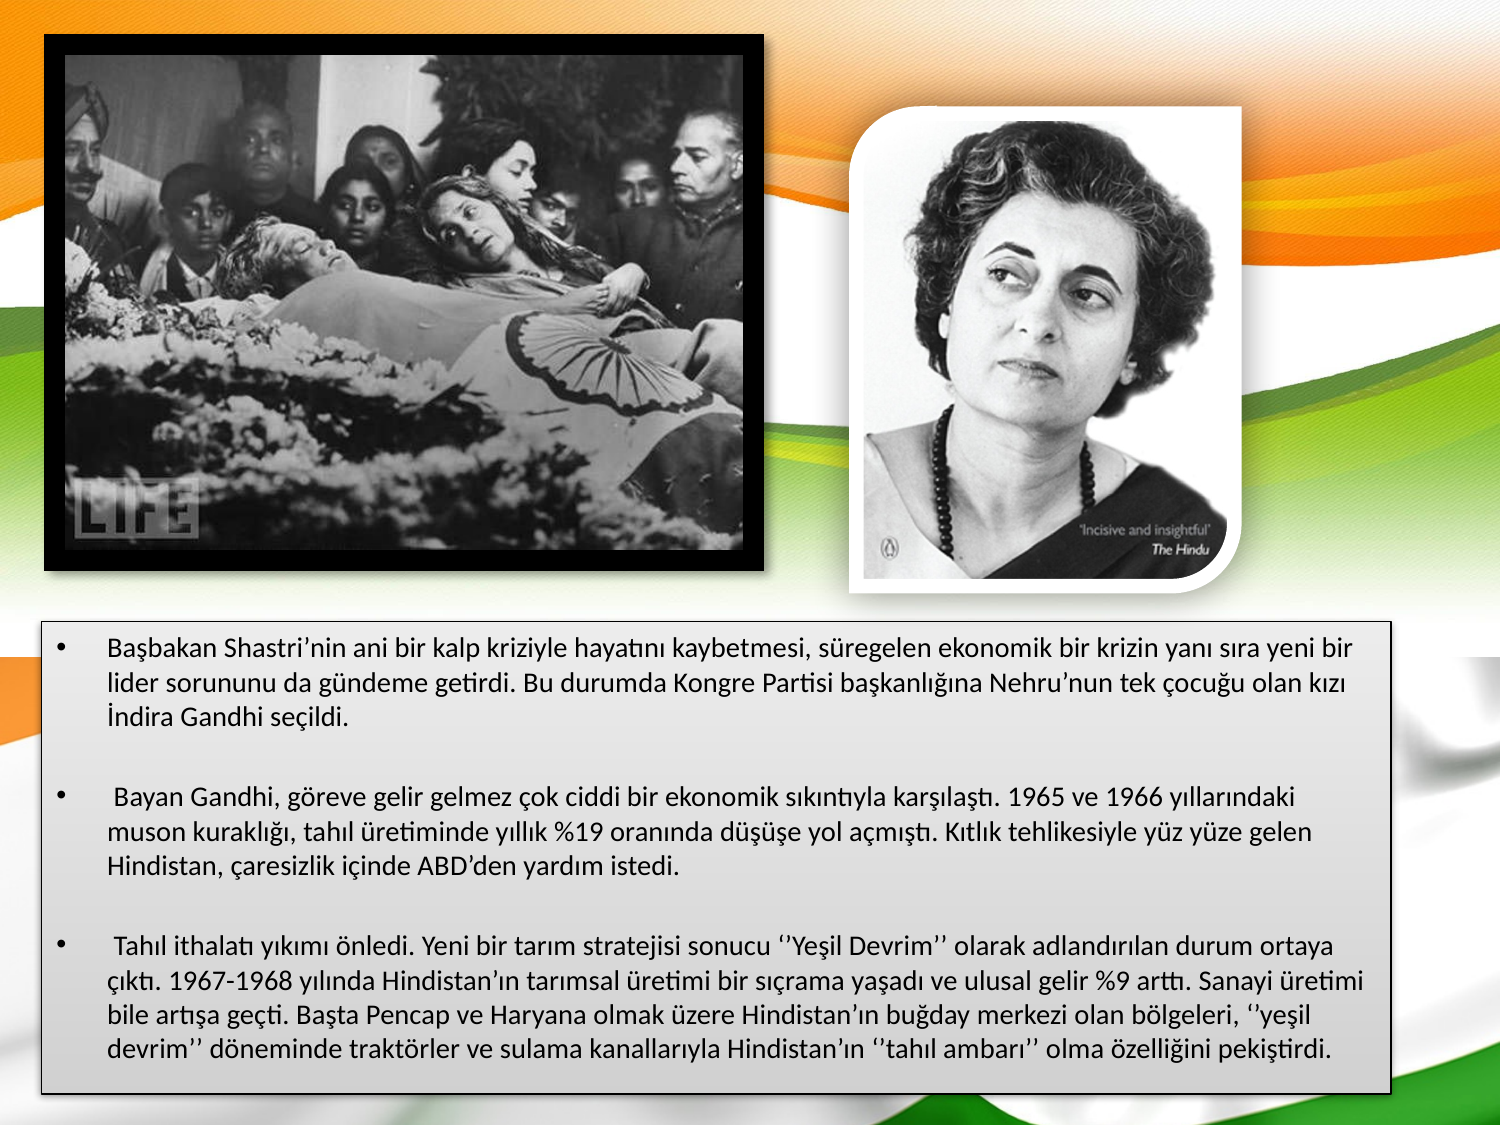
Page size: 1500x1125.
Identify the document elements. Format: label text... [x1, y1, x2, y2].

list Başbakan Shastri’nin ani bir kalp kriziyle hayatını kaybetmesi, süregelen ekonomik bir krizin yanı sıra yeni bir lider sorununu da gündeme getirdi. Bu durumda Kongre Partisi başkanlığına Nehru’nun tek çocuğu olan kızı İndira Gandhi seçildi. Bayan Gandhi, göreve gelir gelmez çok ciddi bir ekonomik sıkıntıyla karşılaştı. 1965 ve 1966 yıllarındaki muson kuraklığı, tahıl üretiminde yıllık %19 oranında düşüşe yol açmıştı. Kıtlık tehlikesiyle yüz yüze gelen Hindistan, çaresizlik içinde ABD’den yardım istedi. Tahıl ithalatı yıkımı önledi. Yeni bir tarım stratejisi sonucu ‘’Yeşil Devrim’’ olarak adlandırılan durum ortaya çıktı. 1967-1968 yılında Hindistan’ın tarımsal üretimi bir sıçrama yaşadı ve ulusal gelir %9 arttı. Sanayi üretimi bile artışa geçti. Başta Pencap ve Haryana olmak üzere Hindistan’ın buğday merkezi olan bölgeleri, ‘’yeşil devrim’’ döneminde traktörler ve sulama kanallarıyla Hindistan’ın ‘’tahıl ambarı’’ olma özelliğini pekiştirdi. [41, 666, 1392, 1095]
picture [0, 0, 1500, 1125]
